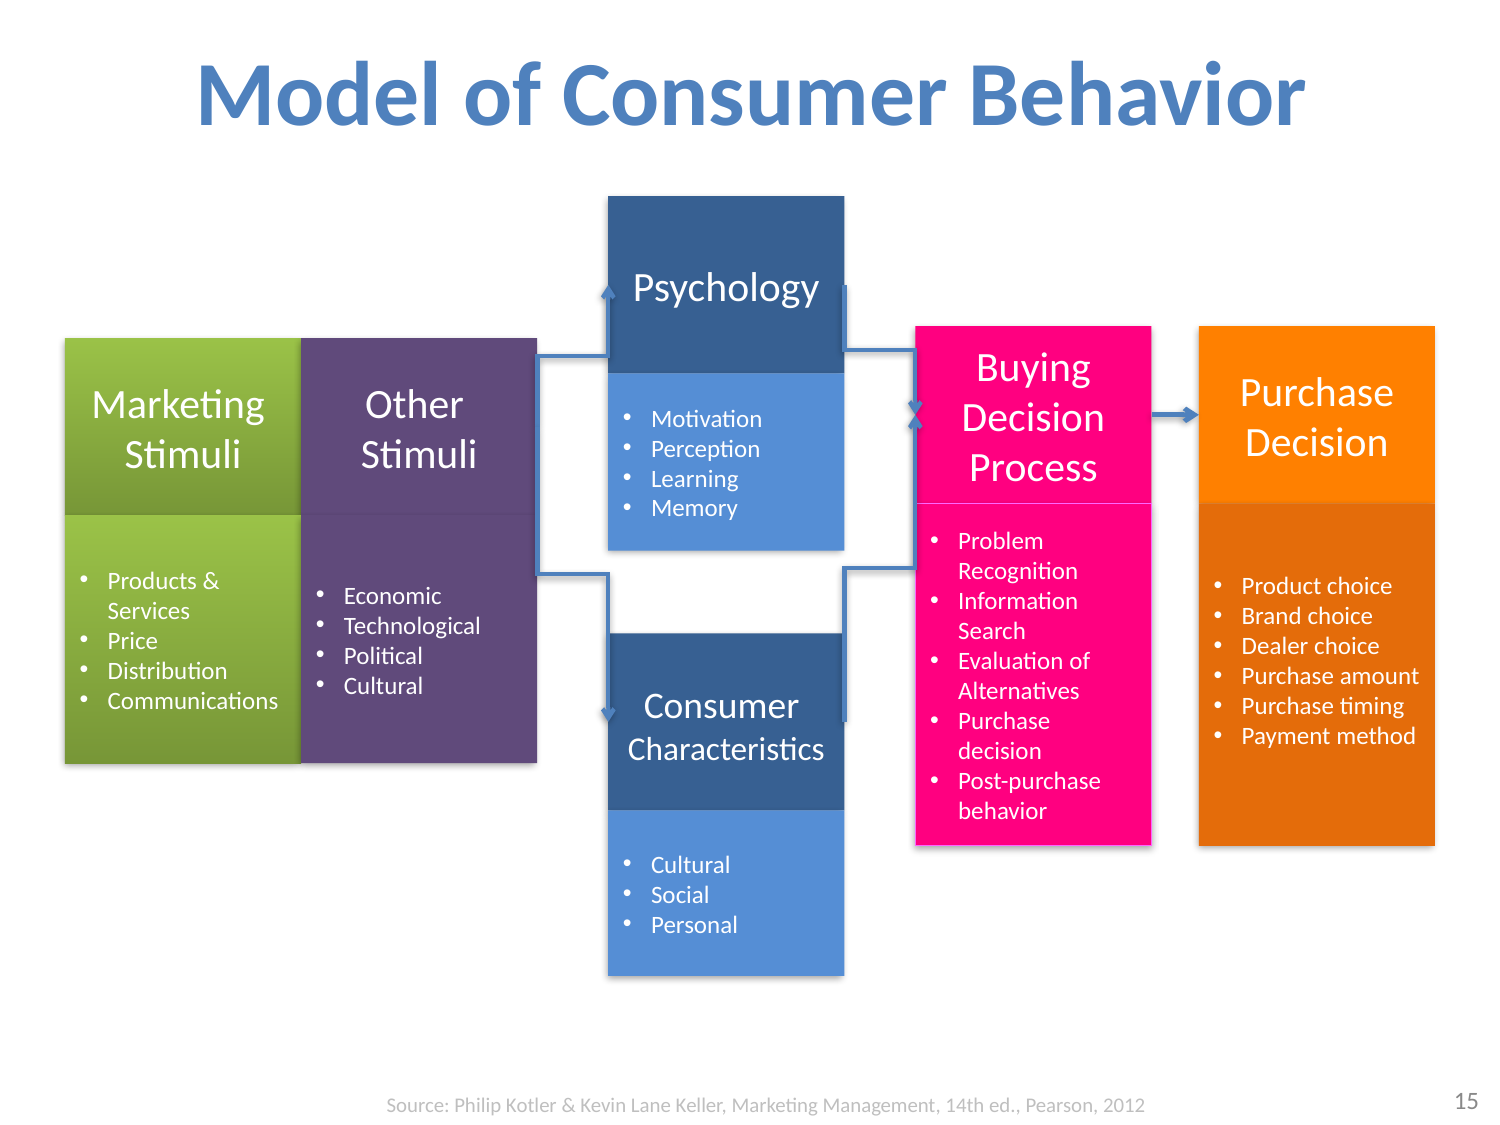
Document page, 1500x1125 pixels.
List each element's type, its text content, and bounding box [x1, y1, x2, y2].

text_box Consumer Characteristics [608, 633, 845, 810]
text_box Cultural Social Personal [608, 810, 845, 976]
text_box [537, 284, 609, 426]
text_box Economic Technological Political Cultural [301, 515, 538, 764]
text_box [537, 426, 609, 723]
text_box Marketing Stimuli [64, 338, 299, 514]
text_box Product choice Brand choice Dealer choice Purchase amount Purchase timing Payment method [1198, 503, 1435, 846]
text_box Psychology [608, 196, 845, 371]
slide_number 15 [1144, 1069, 1495, 1125]
text_box Source: Philip Kotler & Kevin Lane Keller, Marketing Management, 14th ed., Pearson, 2012 [277, 1084, 1255, 1125]
title Model of Consumer Behavior [76, 19, 1427, 159]
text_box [844, 284, 916, 414]
text_box Problem Recognition Information Search Evaluation of Alternatives Purchase decision Post-purchase behavior [915, 503, 1152, 846]
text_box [844, 414, 916, 723]
text_box Other Stimuli [301, 338, 532, 513]
text_box Products & Services Price Distribution Communications [64, 515, 299, 764]
text_box Motivation Perception Learning Memory [613, 373, 839, 551]
text_box Buying Decision Process [921, 326, 1152, 502]
text_box Purchase Decision [1198, 326, 1435, 503]
